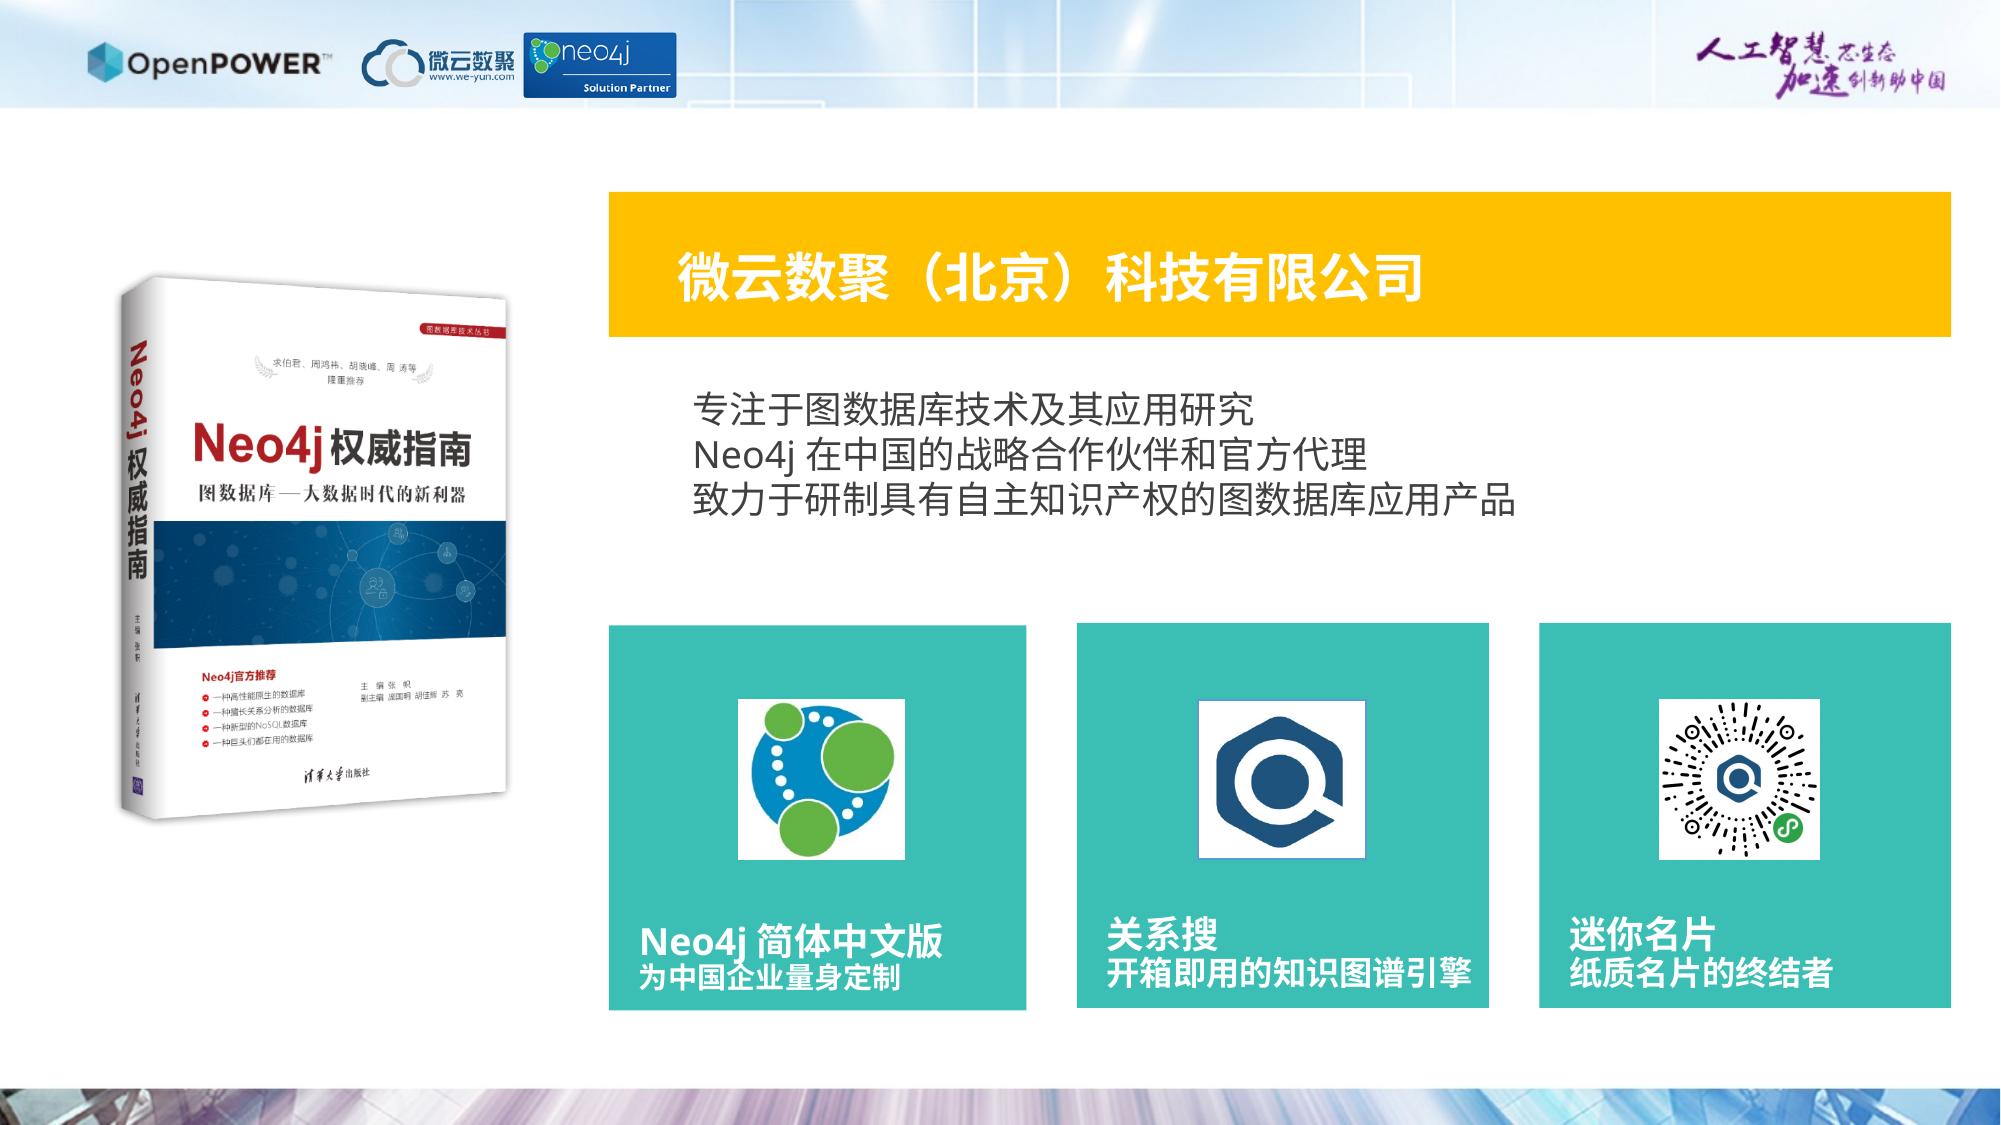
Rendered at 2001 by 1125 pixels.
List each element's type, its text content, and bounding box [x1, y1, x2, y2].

text_box [608, 191, 1952, 337]
text_box 迷你名片 纸质名片的终结者 [1539, 622, 1952, 1008]
text_box 关系搜 开箱即用的知识图谱引擎 [1076, 622, 1489, 1008]
text_box 微云数聚（北京）科技有限公司 [662, 243, 1644, 317]
text_box [738, 699, 905, 860]
picture [0, 0, 2001, 1125]
text_box [1197, 699, 1367, 860]
text_box 专注于图数据库技术及其应用研究 Neo4j在中国的战略合作伙伴和官方代理 致力于研制具有自主知识产权的图数据库应用产品 [677, 378, 1594, 529]
text_box Neo4j简体中文版 为中国企业量身定制 [608, 625, 1027, 1011]
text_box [1659, 699, 1820, 860]
